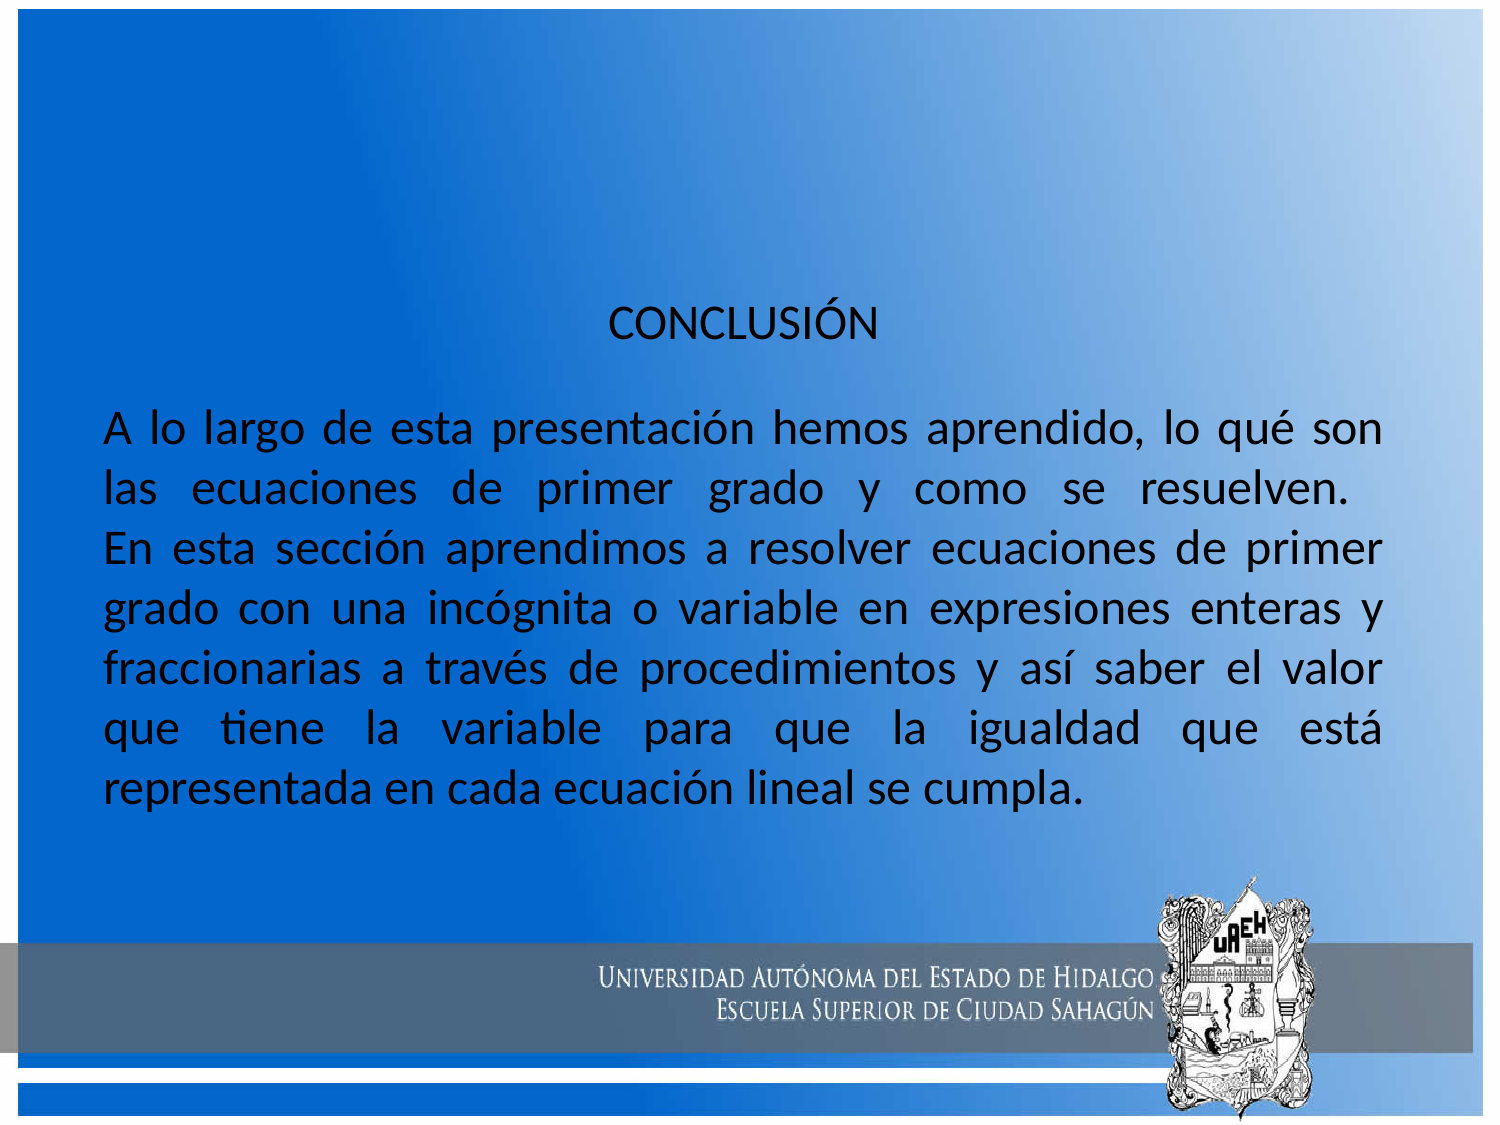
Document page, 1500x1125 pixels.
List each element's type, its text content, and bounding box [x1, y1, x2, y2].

text_box CONCLUSIÓN A lo largo de esta presentación hemos aprendido, lo qué son las ecuaciones de primer grado y como se resuelven. En esta sección aprendimos a resolver ecuaciones de primer grado con una incógnita o variable en expresiones enteras y fraccionarias a través de procedimientos y así saber el valor que tiene la variable para que la igualdad que está representada en cada ecuación lineal se cumpla. [88, 282, 1400, 822]
list [76, 137, 1427, 816]
picture [0, 0, 1500, 1125]
